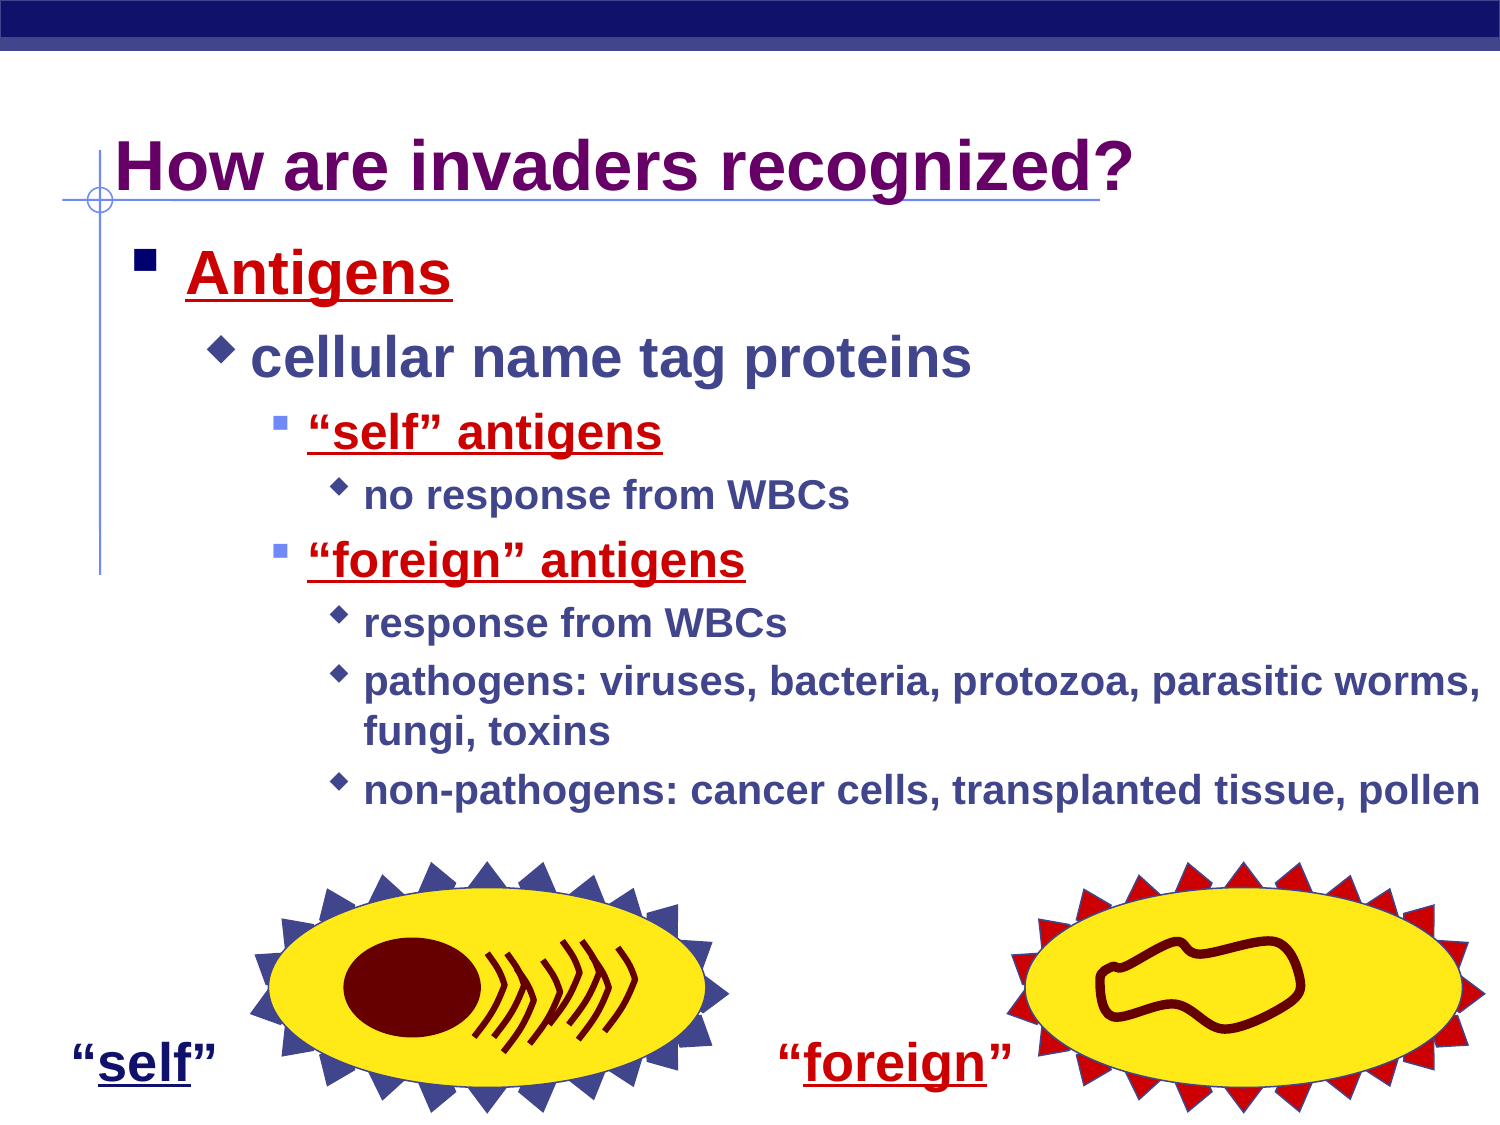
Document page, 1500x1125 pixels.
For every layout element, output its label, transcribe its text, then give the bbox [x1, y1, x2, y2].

list Antigens cellular name tag proteins “self” antigens no response from WBCs “foreign” antigens response from WBCs pathogens: viruses, bacteria, protozoa, parasitic worms, fungi, toxins non-pathogens: cancer cells, transplanted tissue, pollen [113, 224, 1500, 863]
text_box “self” [50, 1020, 239, 1100]
text_box “foreign” [761, 1020, 1001, 1100]
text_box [460, 956, 562, 1043]
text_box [249, 862, 729, 1113]
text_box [535, 944, 637, 1031]
title How are invaders recognized? [99, 112, 1500, 238]
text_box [1006, 862, 1485, 1113]
